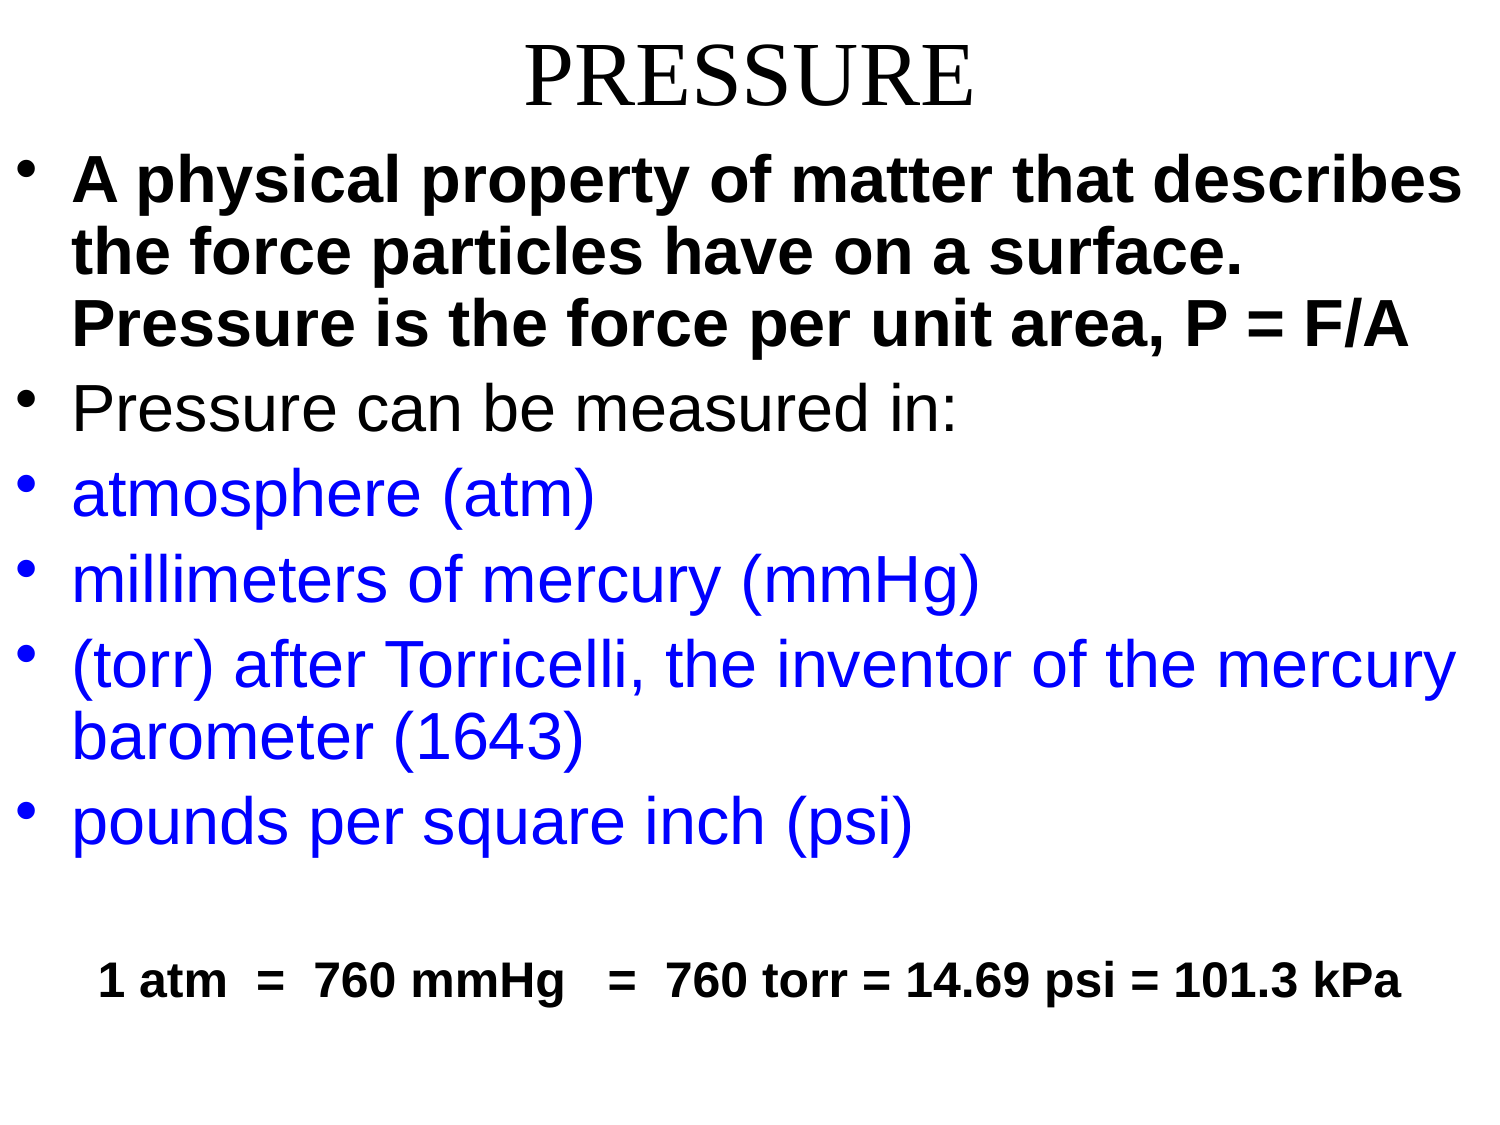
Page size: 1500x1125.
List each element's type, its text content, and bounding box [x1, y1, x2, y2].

list A physical property of matter that describes the force particles have on a surface. Pressure is the force per unit area, P = F/A Pressure can be measured in: atmosphere (atm) millimeters of mercury (mmHg) (torr) after Torricelli, the inventor of the mercury barometer (1643) pounds per square inch (psi) 1 atm = 760 mmHg = 760 torr = 14.69 psi = 101.3 kPa [0, 137, 1500, 1125]
title PRESSURE [112, 0, 1388, 137]
